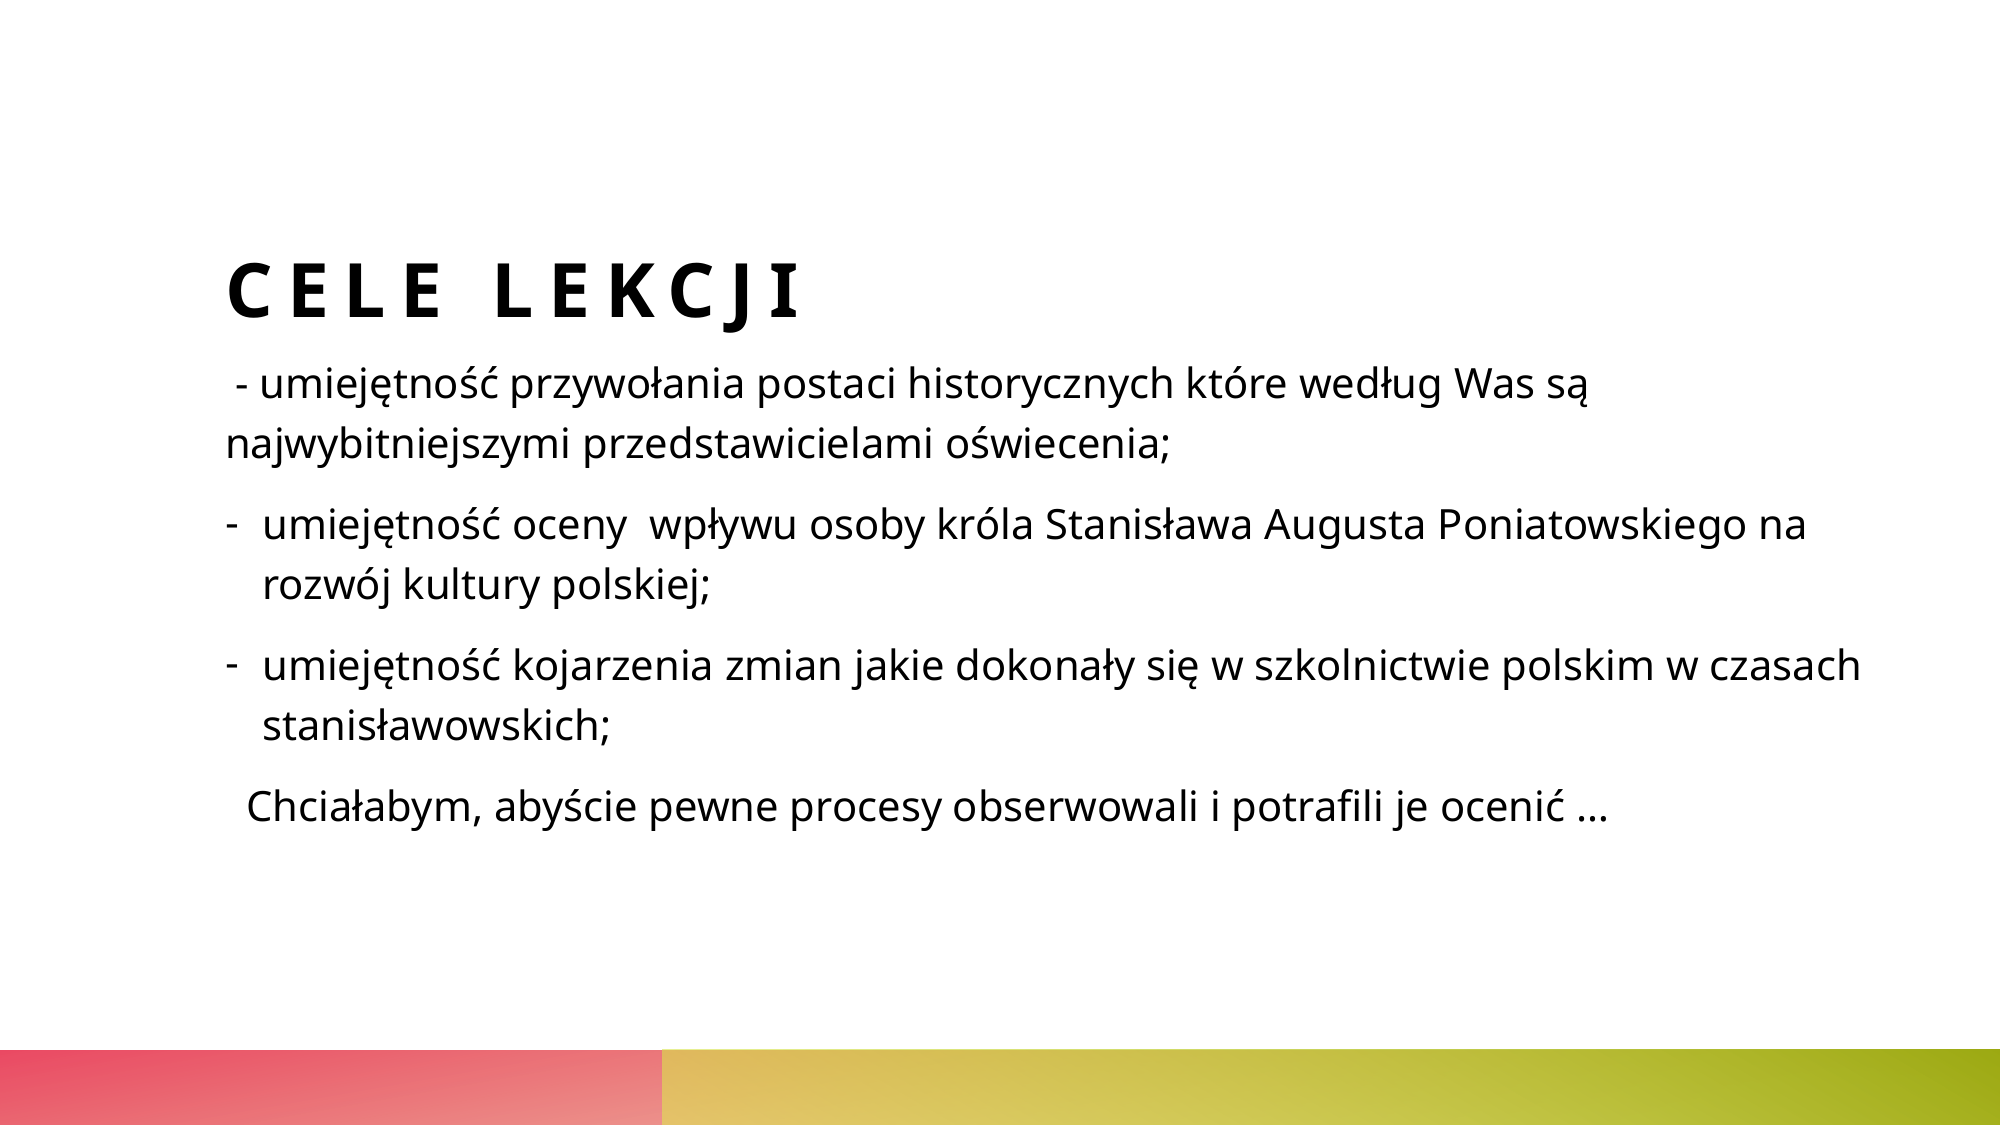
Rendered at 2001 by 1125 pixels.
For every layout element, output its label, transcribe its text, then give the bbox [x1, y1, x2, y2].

title Cele lekcji [225, 130, 1905, 333]
list - umiejętność przywołania postaci historycznych które według Was są najwybitniejszymi przedstawicielami oświecenia; umiejętność oceny wpływu osoby króla Stanisława Augusta Poniatowskiego na rozwój kultury polskiej; umiejętność kojarzenia zmian jakie dokonały się w szkolnictwie polskim w czasach stanisławowskich; Chciałabym, abyście pewne procesy obserwowali i potrafili je ocenić … [225, 346, 1905, 996]
